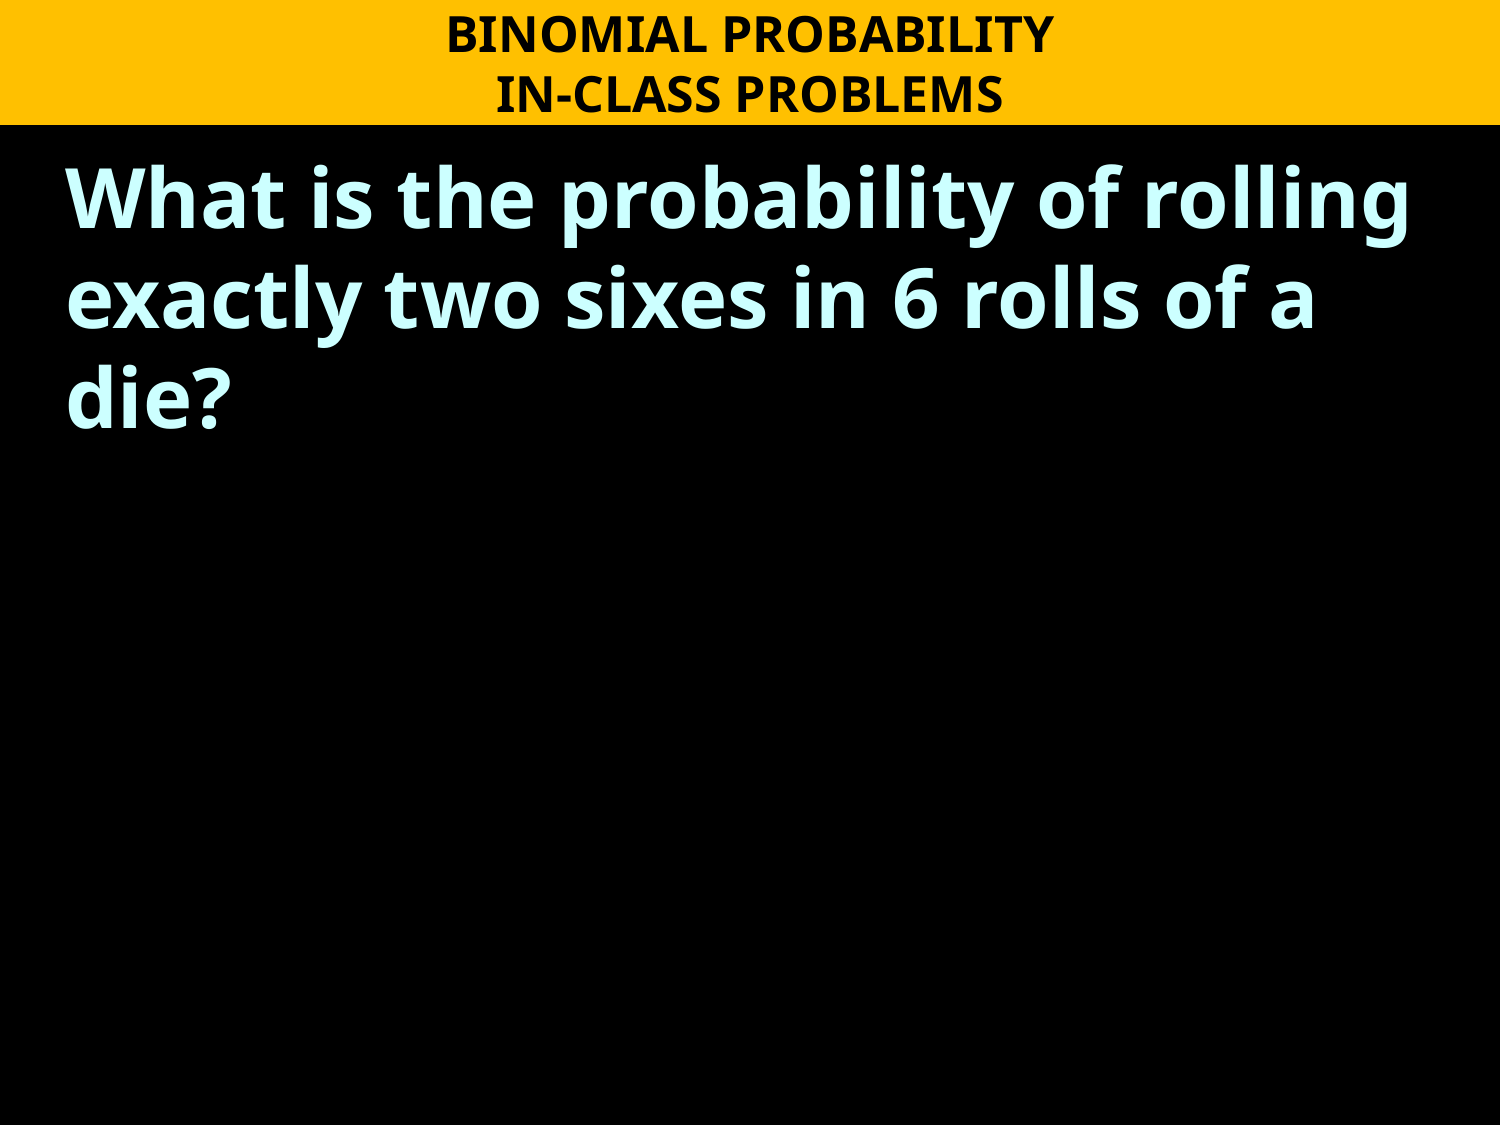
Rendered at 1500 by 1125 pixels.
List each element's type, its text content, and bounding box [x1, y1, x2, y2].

list What is the probability of rolling exactly two sixes in 6 rolls of a die? [50, 137, 1475, 1063]
text_box BINOMIAL PROBABILITY IN-CLASS PROBLEMS [0, 0, 1500, 125]
